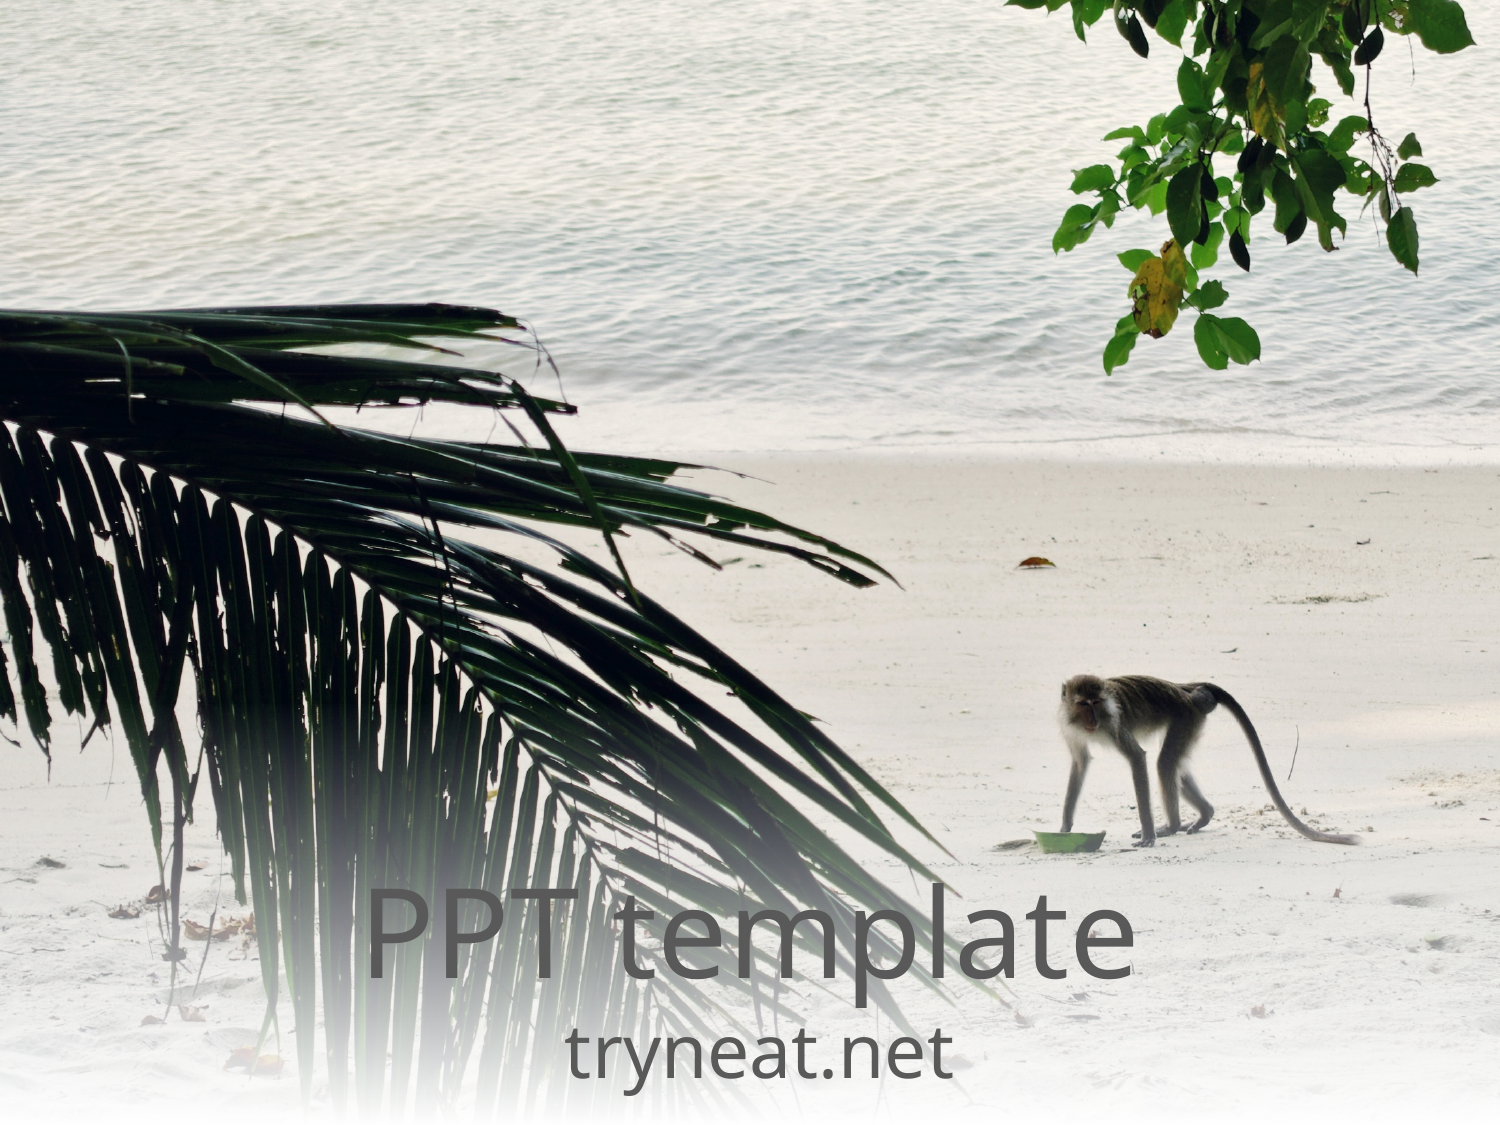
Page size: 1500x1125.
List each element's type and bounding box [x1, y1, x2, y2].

text_box [0, 0, 1500, 1125]
